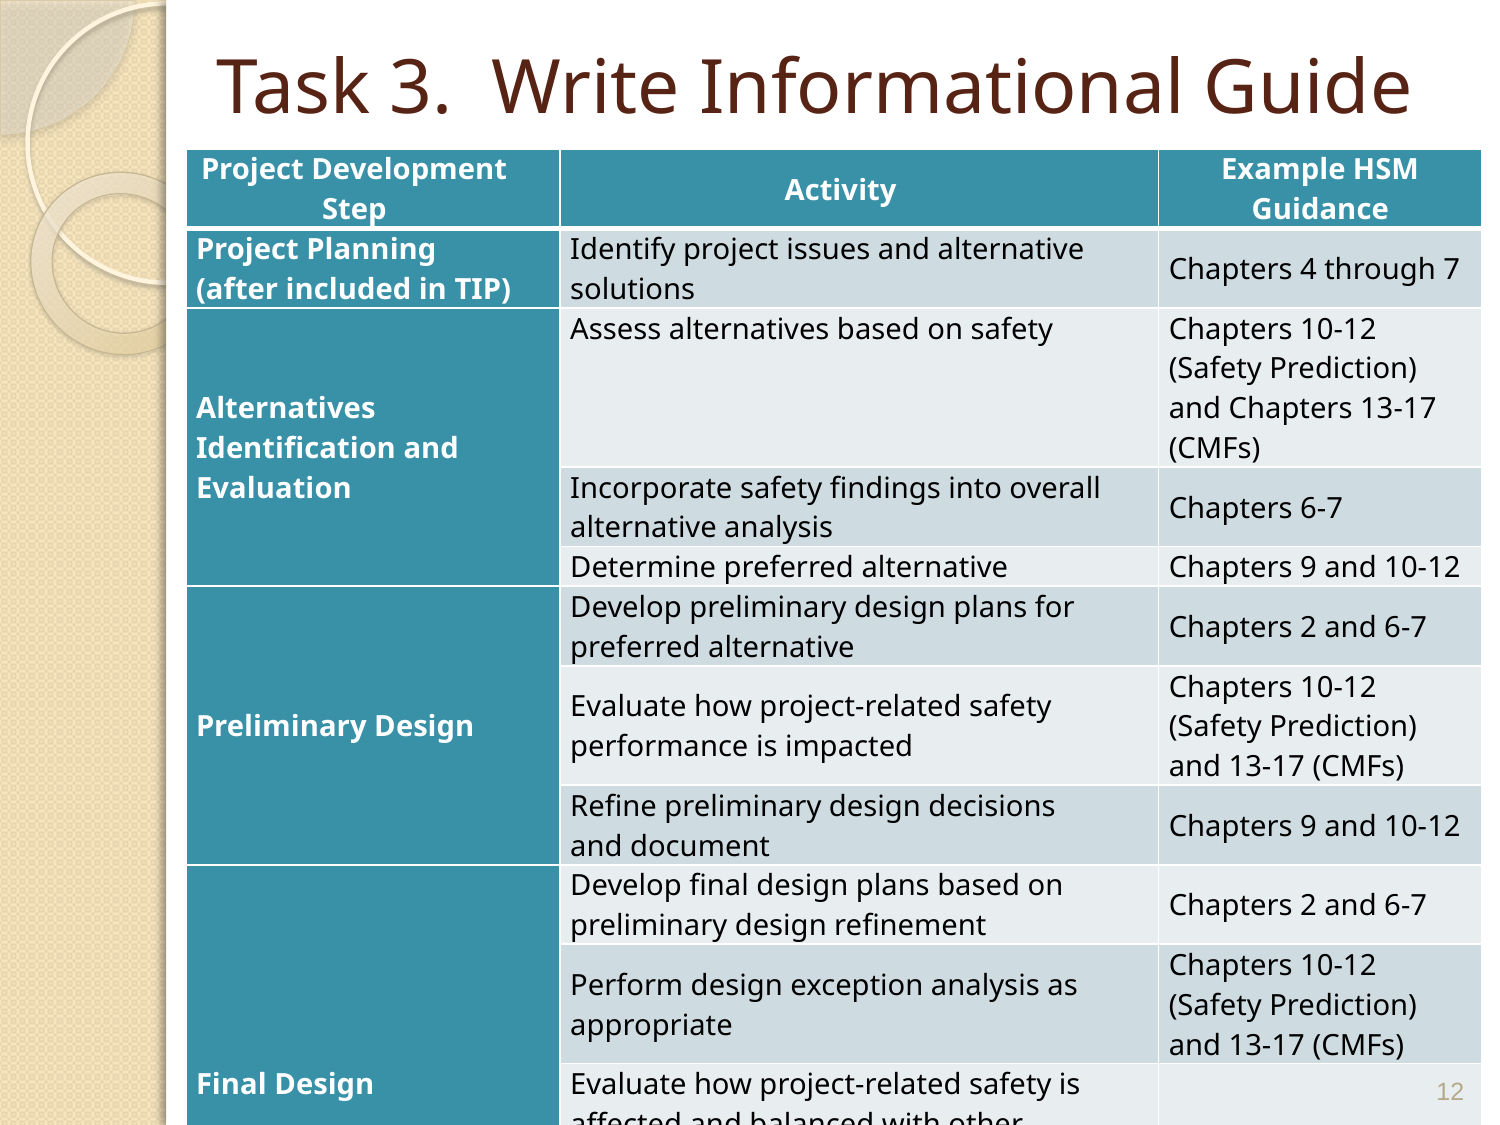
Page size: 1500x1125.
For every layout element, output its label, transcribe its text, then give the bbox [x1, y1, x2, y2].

table_cell Preliminary Design [187, 587, 559, 864]
table_header Activity [561, 150, 1158, 226]
table_cell Chapters 7 and 8 [1159, 1064, 1481, 1125]
table_cell Chapters 4 through 7 [1159, 231, 1481, 307]
table_cell Develop final design plans based on preliminary design refinement [561, 866, 1158, 943]
table_cell Evaluate how project-related safety is affected and balanced with other design elements (operations, environment, land use impacts, cost, etc.) [561, 1064, 1158, 1125]
table_cell Develop preliminary design plans for preferred alternative [561, 587, 1158, 665]
table_cell Chapters 6-7 [1159, 468, 1481, 546]
table_cell Final Design [187, 866, 559, 1125]
table_cell Chapters 10-12 (Safety Prediction) and 13-17 (CMFs) [1159, 667, 1481, 784]
table_cell Refine preliminary design decisions and document [561, 786, 1158, 864]
table_cell Determine preferred alternative [561, 547, 1158, 585]
table_header Project Development Step [187, 150, 559, 226]
table_cell Chapters 2 and 6-7 [1159, 866, 1481, 943]
table_cell Perform design exception analysis as appropriate [561, 945, 1158, 1063]
table_cell Identify project issues and alternative solutions [561, 231, 1158, 307]
table_cell Assess alternatives based on safety [561, 309, 1158, 466]
table_cell Evaluate how project-related safety performance is impacted [561, 667, 1158, 784]
table_cell Chapters 10-12 (Safety Prediction) and Chapters 13-17 (CMFs) [1159, 309, 1481, 466]
table_cell Chapters 10-12 (Safety Prediction) and 13-17 (CMFs) [1159, 945, 1481, 1063]
table_cell Chapters 2 and 6-7 [1159, 587, 1481, 665]
table_cell Incorporate safety findings into overall alternative analysis [561, 468, 1158, 546]
table_cell Alternatives Identification and Evaluation [187, 309, 559, 585]
table_cell Chapters 9 and 10-12 [1159, 547, 1481, 585]
slide_number 12 [1413, 1034, 1488, 1113]
title Task 3. Write Informational Guide [208, 11, 1466, 148]
table_cell Project Planning (after included in TIP) [187, 231, 559, 307]
table_cell Chapters 9 and 10-12 [1159, 786, 1481, 864]
table_header Example HSM Guidance [1159, 150, 1481, 226]
